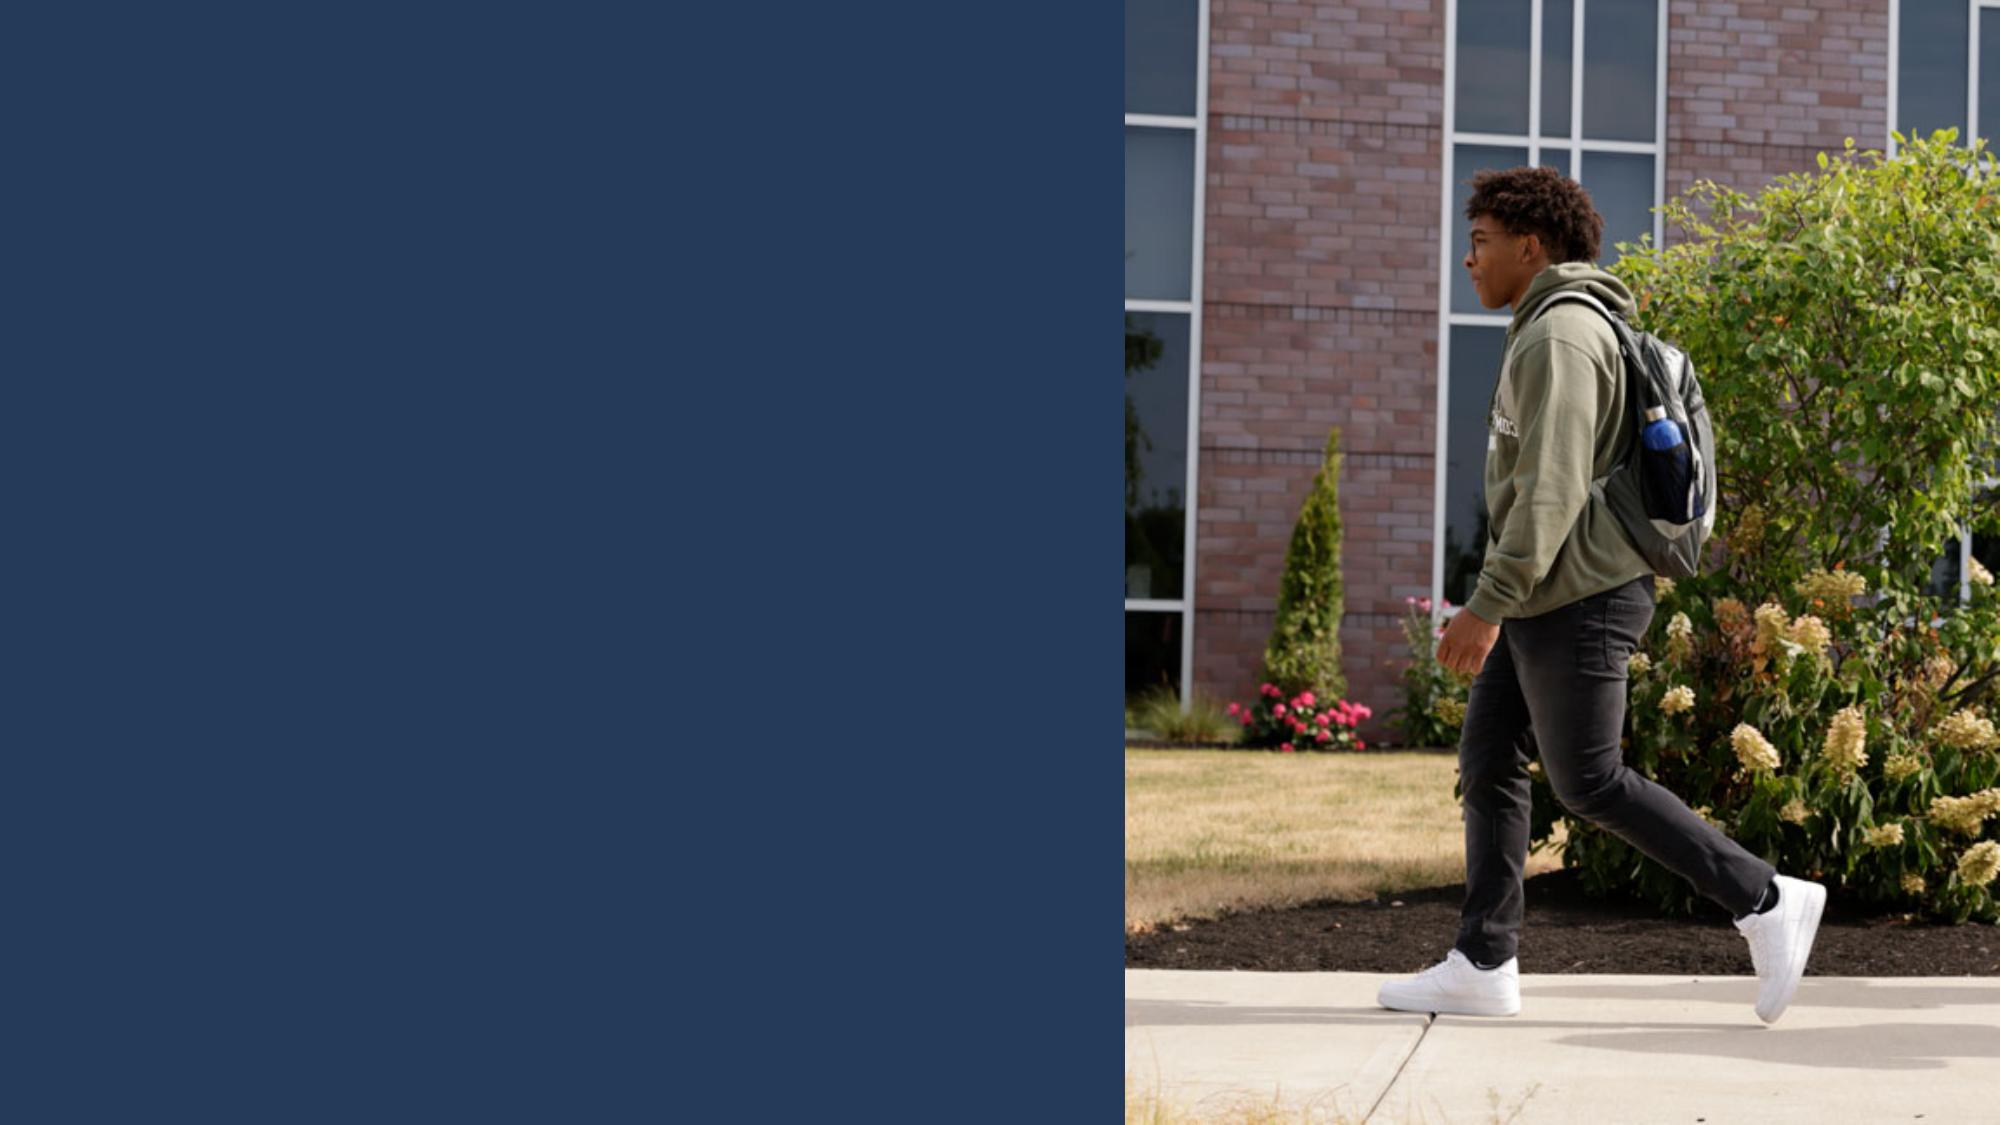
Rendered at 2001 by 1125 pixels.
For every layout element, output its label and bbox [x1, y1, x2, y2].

picture [1125, 0, 2000, 1125]
